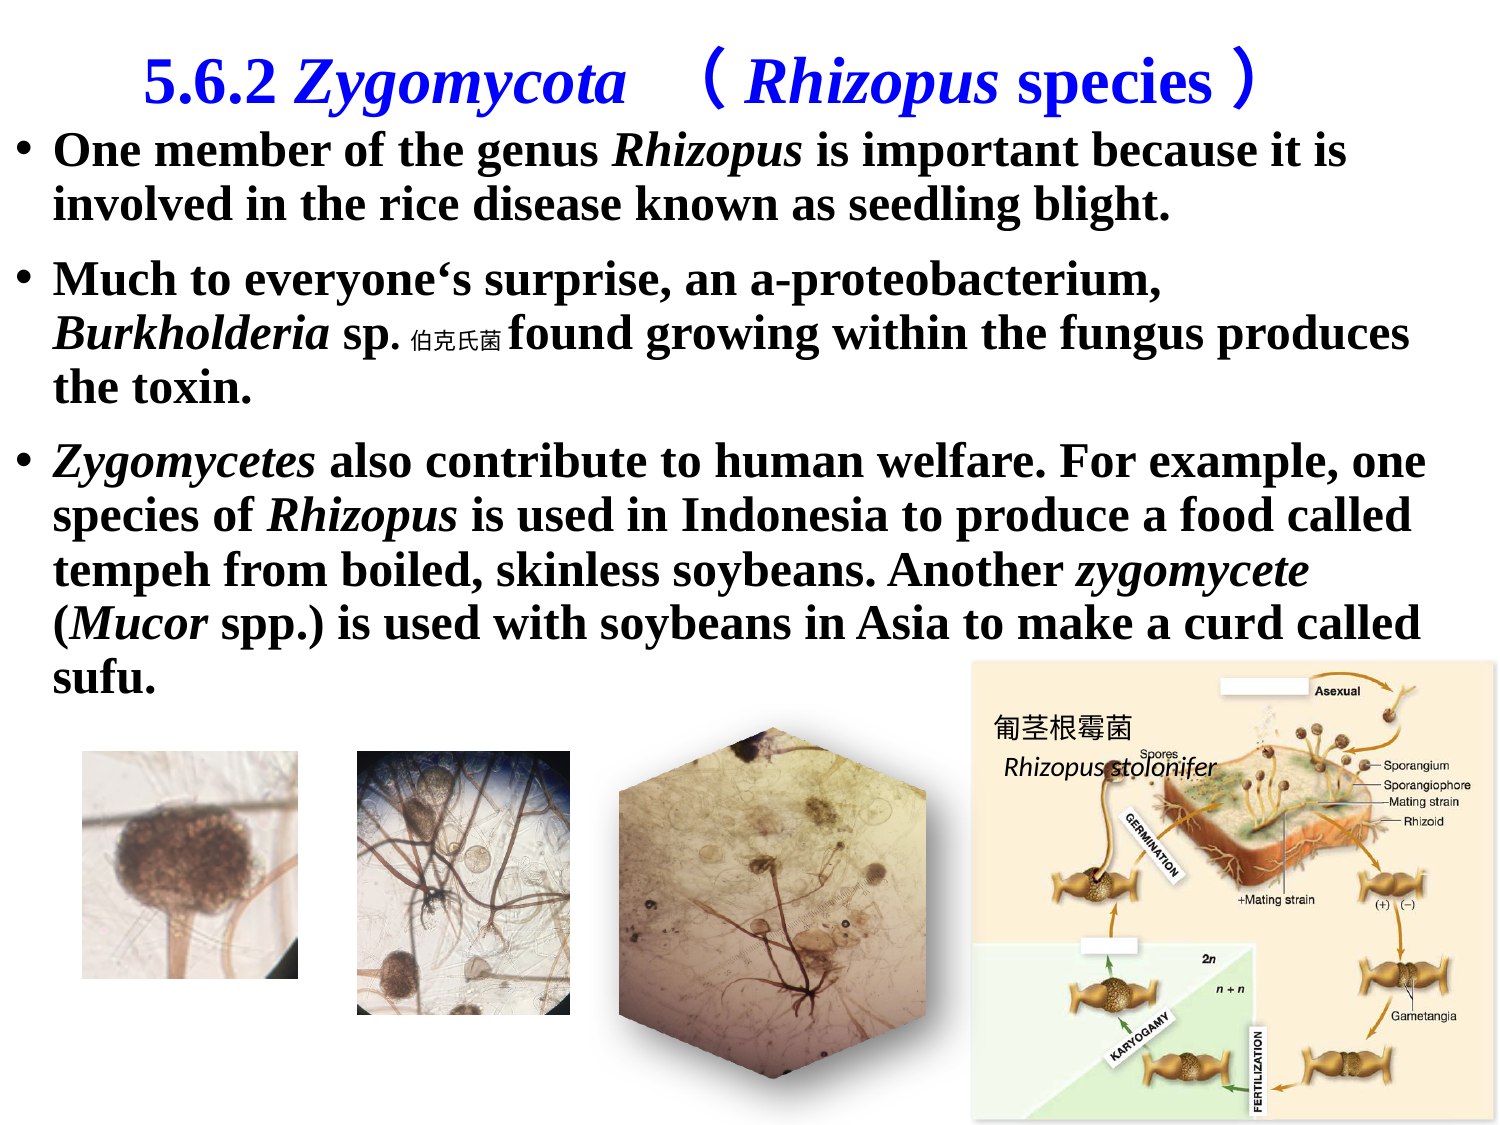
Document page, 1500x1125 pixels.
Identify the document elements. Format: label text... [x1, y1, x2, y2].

list One member of the genus Rhizopus is important because it is involved in the rice disease known as seedling blight. Much to everyone‘s surprise, an a-proteobacterium, Burkholderia sp.伯克氏菌found growing within the fungus produces the toxin. Zygomycetes also contribute to human welfare. For example, one species of Rhizopus is used in Indonesia to produce a food called tempeh from boiled, skinless soybeans. Another zygomycete (Mucor spp.) is used with soybeans in Asia to make a curd called sufu. [0, 115, 1449, 1093]
title 5.6.2 Zygomycota （Rhizopus species） [128, 0, 1423, 115]
picture [970, 659, 1499, 1125]
picture [82, 751, 298, 979]
picture [619, 727, 926, 1079]
picture [357, 751, 570, 1015]
